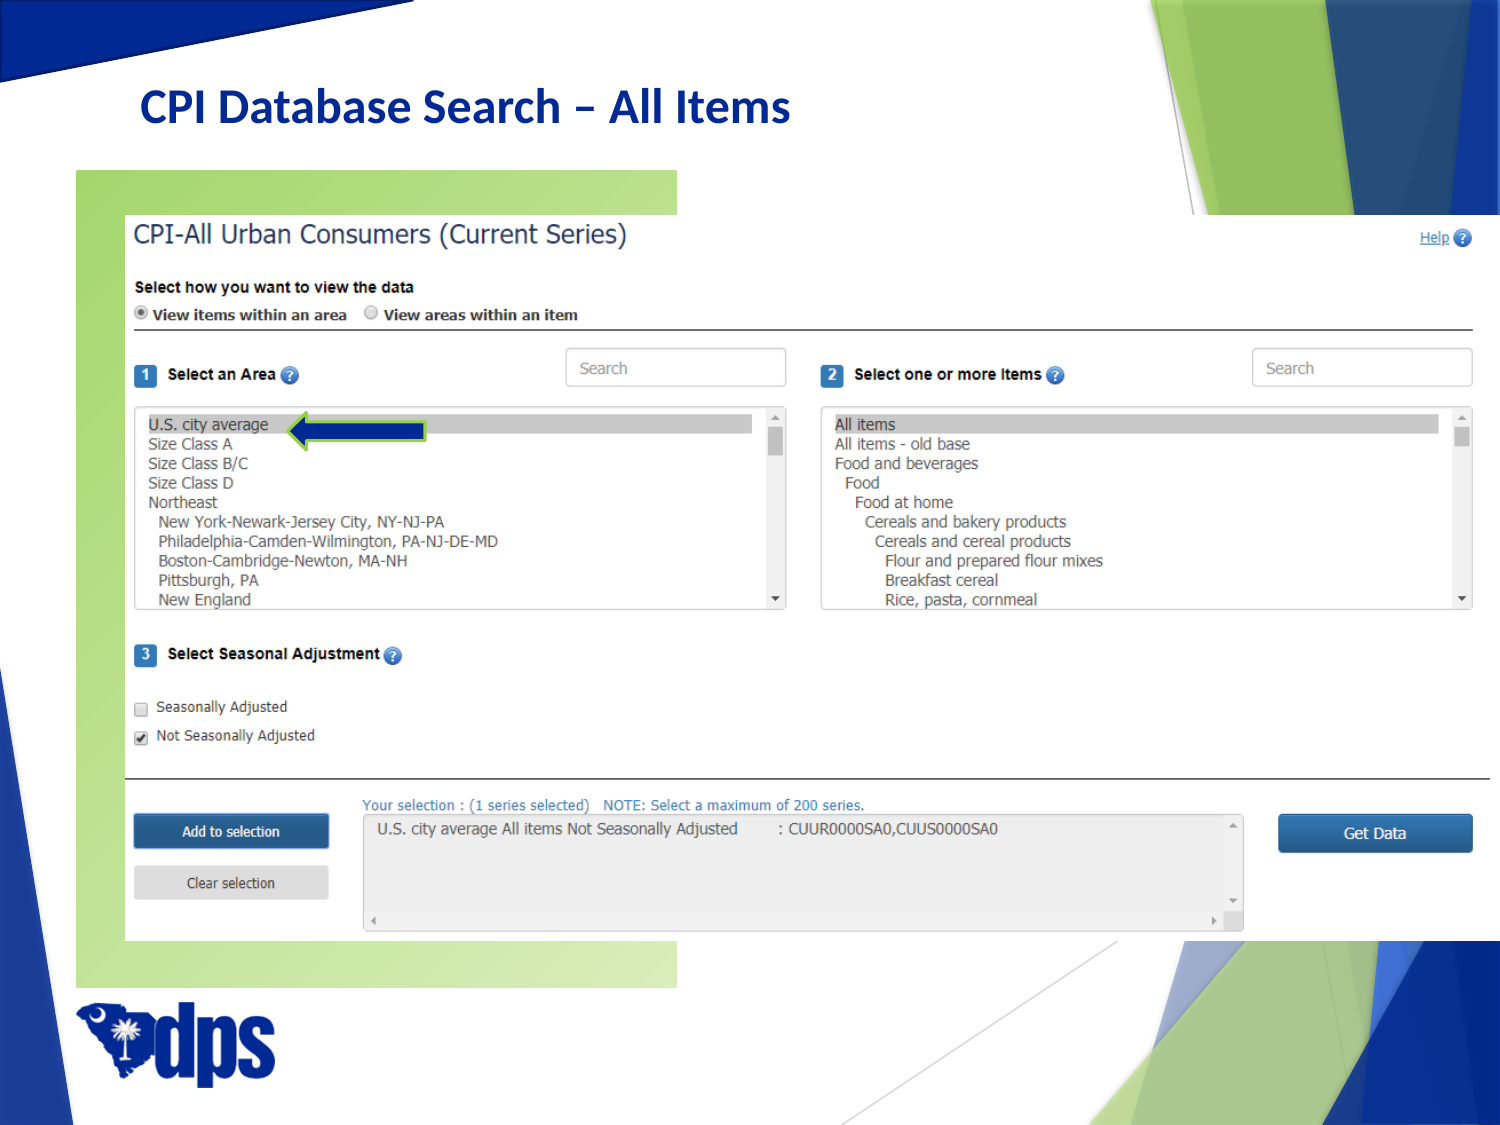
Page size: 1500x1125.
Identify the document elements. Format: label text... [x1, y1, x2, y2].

text_box [75, 169, 678, 989]
text_box CPI Database Search – All Items [125, 66, 813, 142]
picture [76, 1001, 276, 1088]
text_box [125, 215, 1500, 942]
text_box [0, 0, 414, 83]
